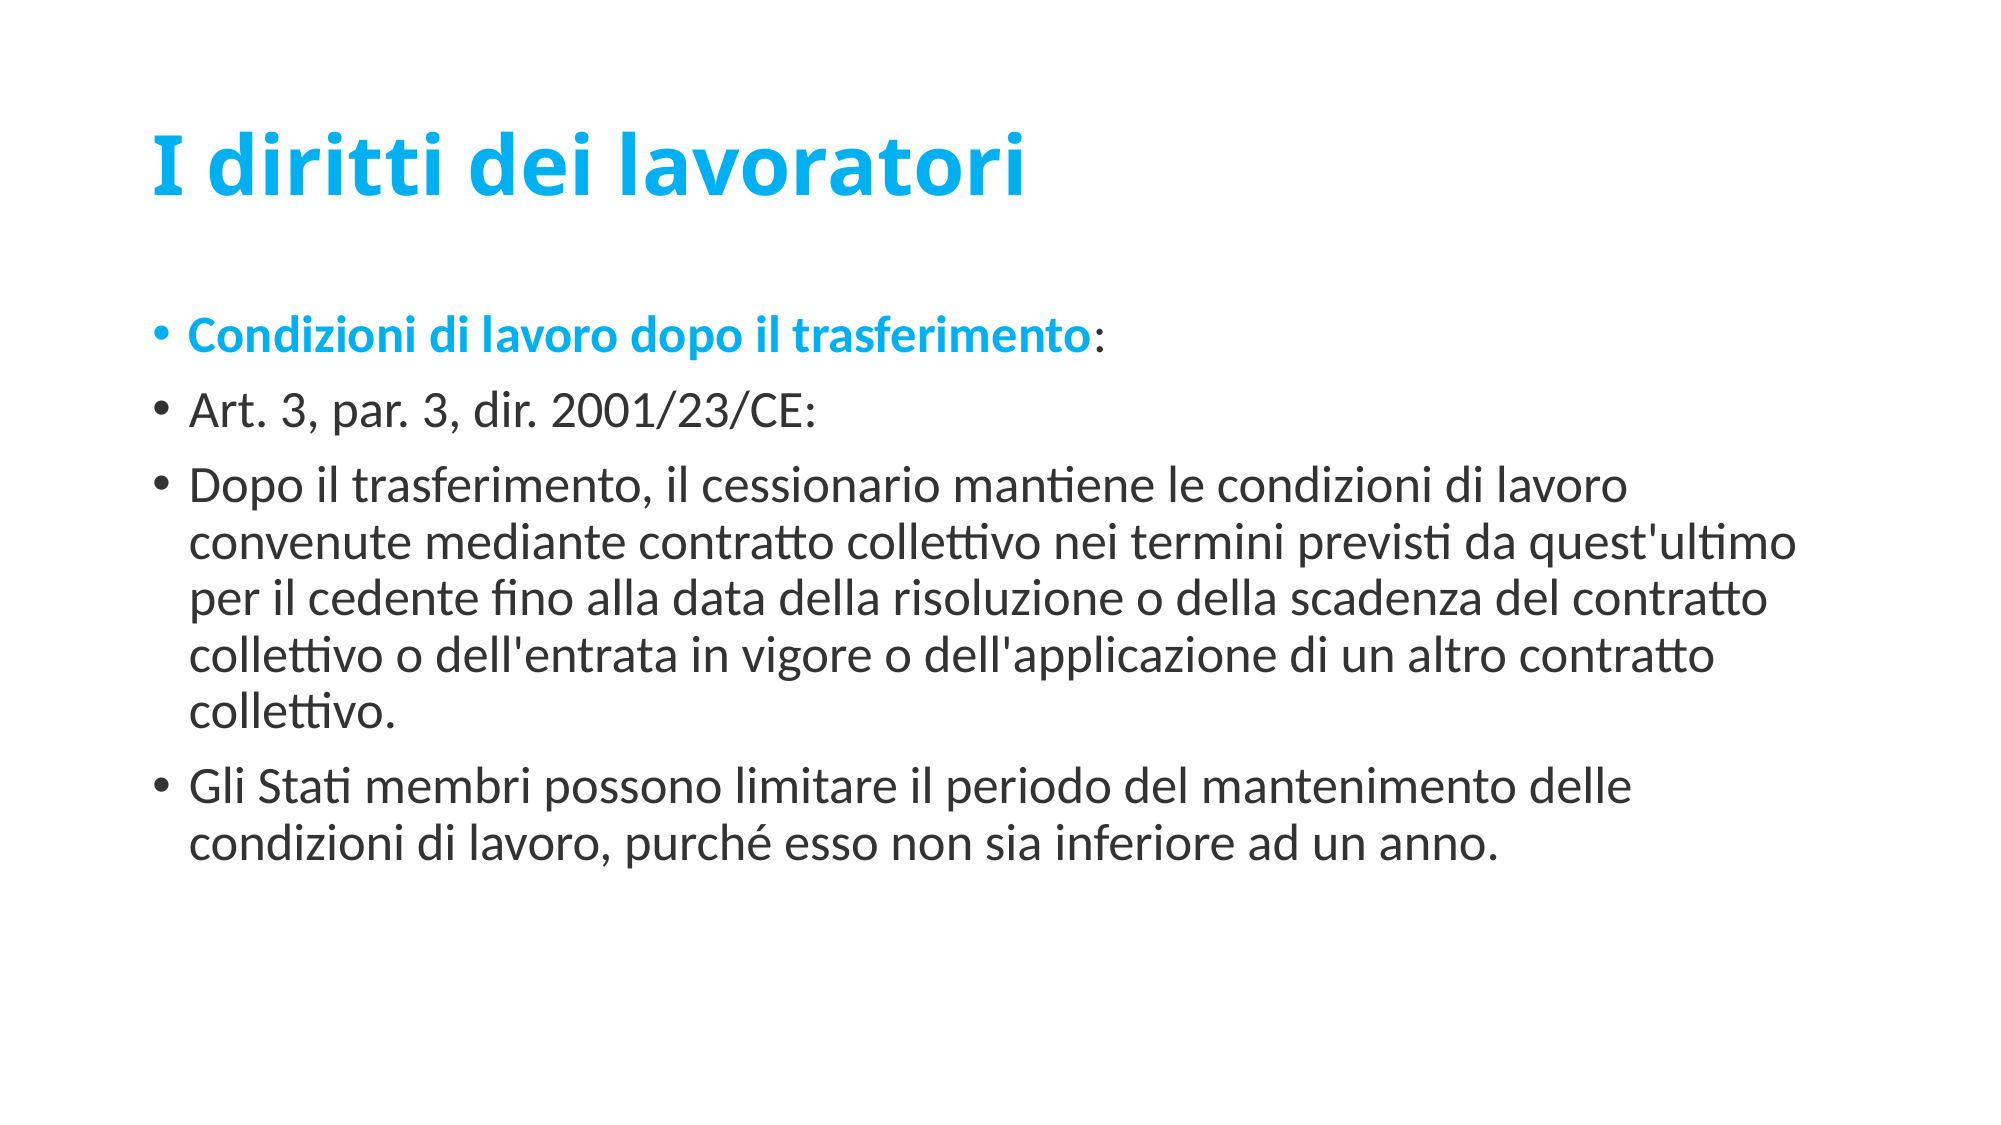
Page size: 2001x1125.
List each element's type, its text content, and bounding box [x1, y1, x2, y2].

title I diritti dei lavoratori [137, 59, 1863, 278]
list Condizioni di lavoro dopo il trasferimento: Art. 3, par. 3, dir. 2001/23/CE: Dopo il trasferimento, il cessionario mantiene le condizioni di lavoro convenute mediante contratto collettivo nei termini previsti da quest'ultimo per il cedente fino alla data della risoluzione o della scadenza del contratto collettivo o dell'entrata in vigore o dell'applicazione di un altro contratto collettivo. Gli Stati membri possono limitare il periodo del mantenimento delle condizioni di lavoro, purché esso non sia inferiore ad un anno. [137, 299, 1863, 1014]
